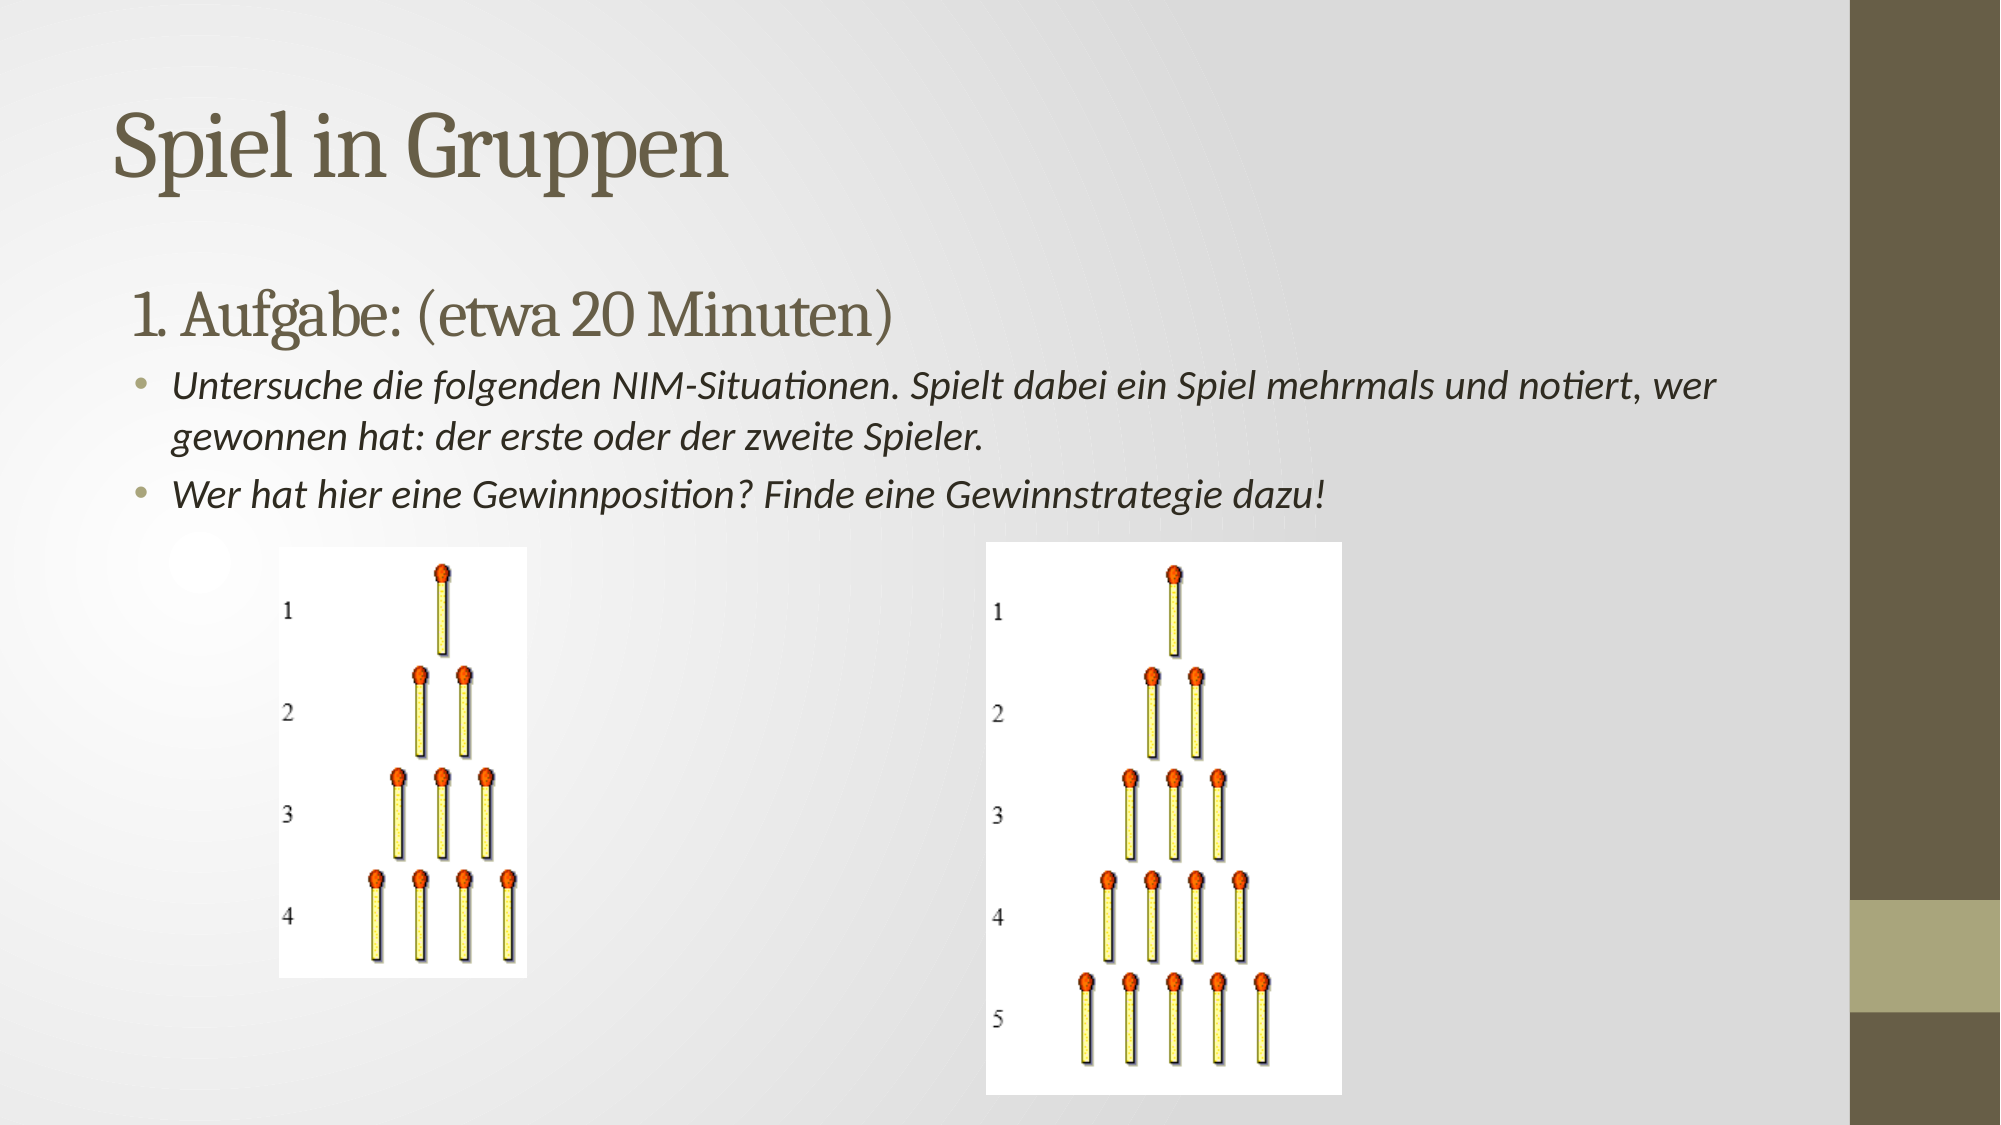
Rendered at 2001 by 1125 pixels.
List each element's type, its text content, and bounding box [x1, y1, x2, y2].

picture [986, 542, 1343, 1095]
list 1. Aufgabe: (etwa 20 Minuten) Untersuche die folgenden NIM-Situationen. Spielt dabei ein Spiel mehrmals und notiert, wer gewonnen hat: der erste oder der zweite Spieler. Wer hat hier eine Gewinnposition? Finde eine Gewinnstrategie dazu! [99, 262, 1767, 1050]
picture [278, 547, 527, 978]
title Spiel in Gruppen [99, 45, 1767, 233]
